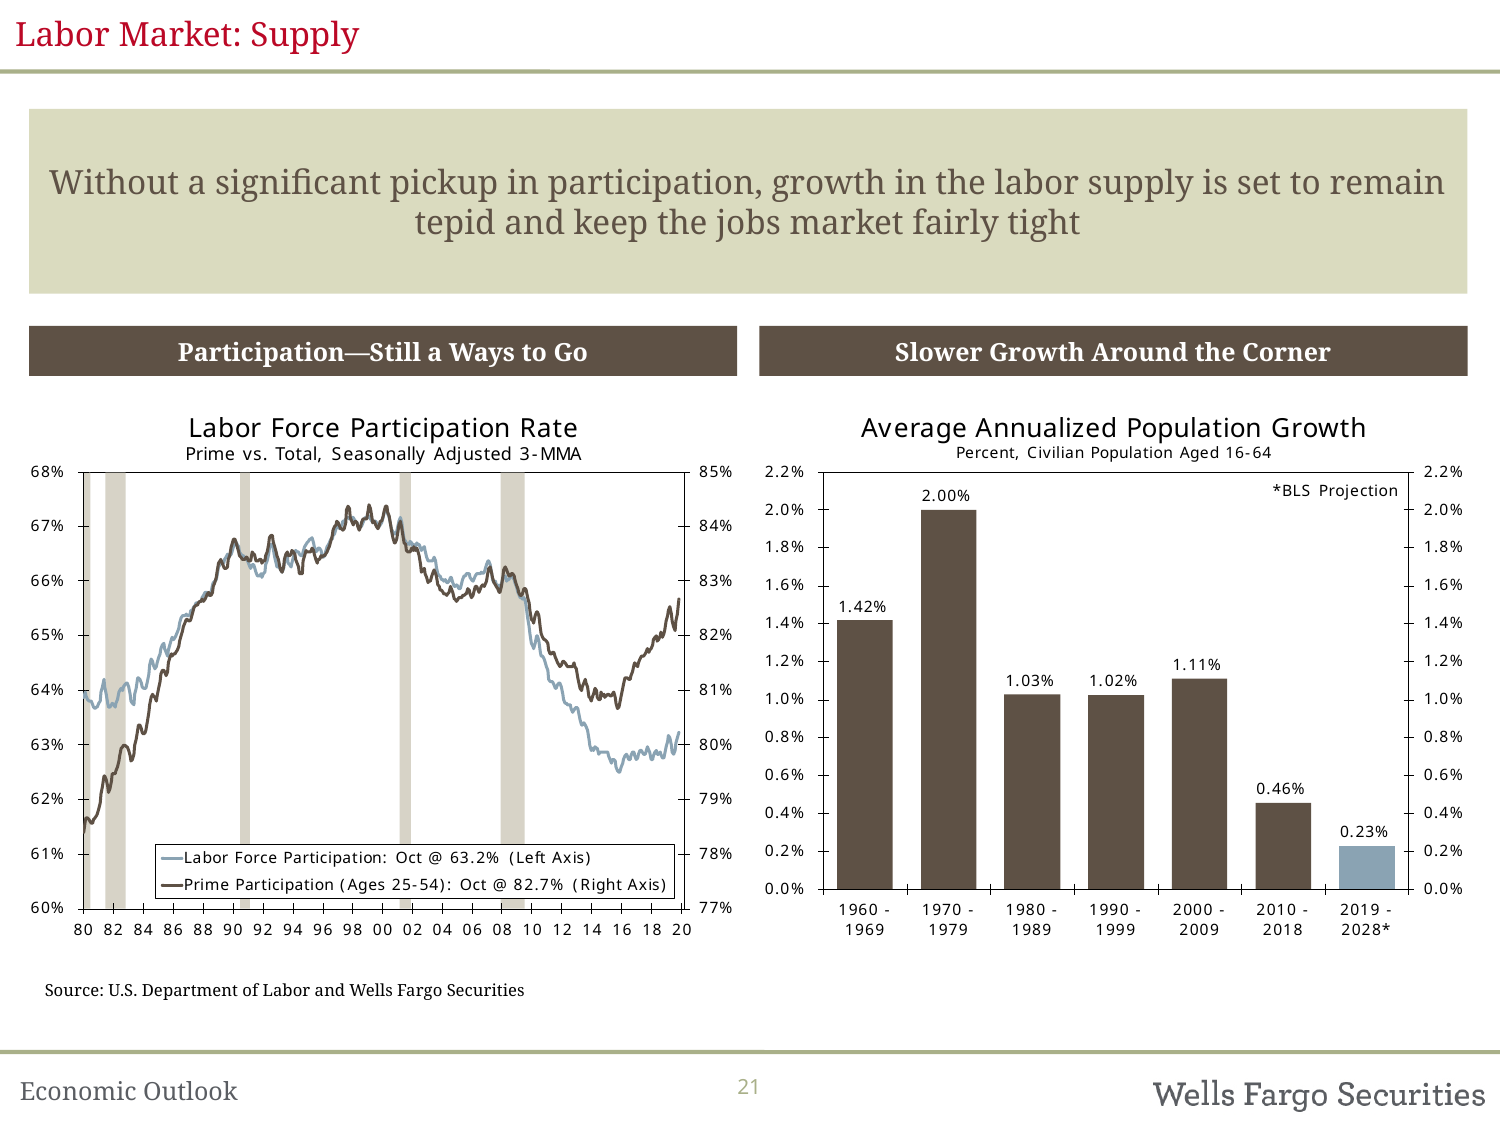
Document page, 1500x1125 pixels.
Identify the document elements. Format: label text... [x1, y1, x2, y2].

text_box Without a significant pickup in participation, growth in the labor supply is set to remain tepid and keep the jobs market fairly tight [29, 108, 1468, 294]
picture [28, 395, 738, 940]
title Labor Market: Supply [0, 4, 1463, 63]
list Source: U.S. Department of Labor and Wells Fargo Securities [29, 972, 1469, 1012]
slide_number 21 [675, 1065, 824, 1120]
picture [1150, 1065, 1486, 1117]
list Slower Growth Around the Corner [759, 325, 1468, 376]
list Participation—Still a Ways to Go [29, 325, 738, 376]
picture [759, 395, 1468, 940]
